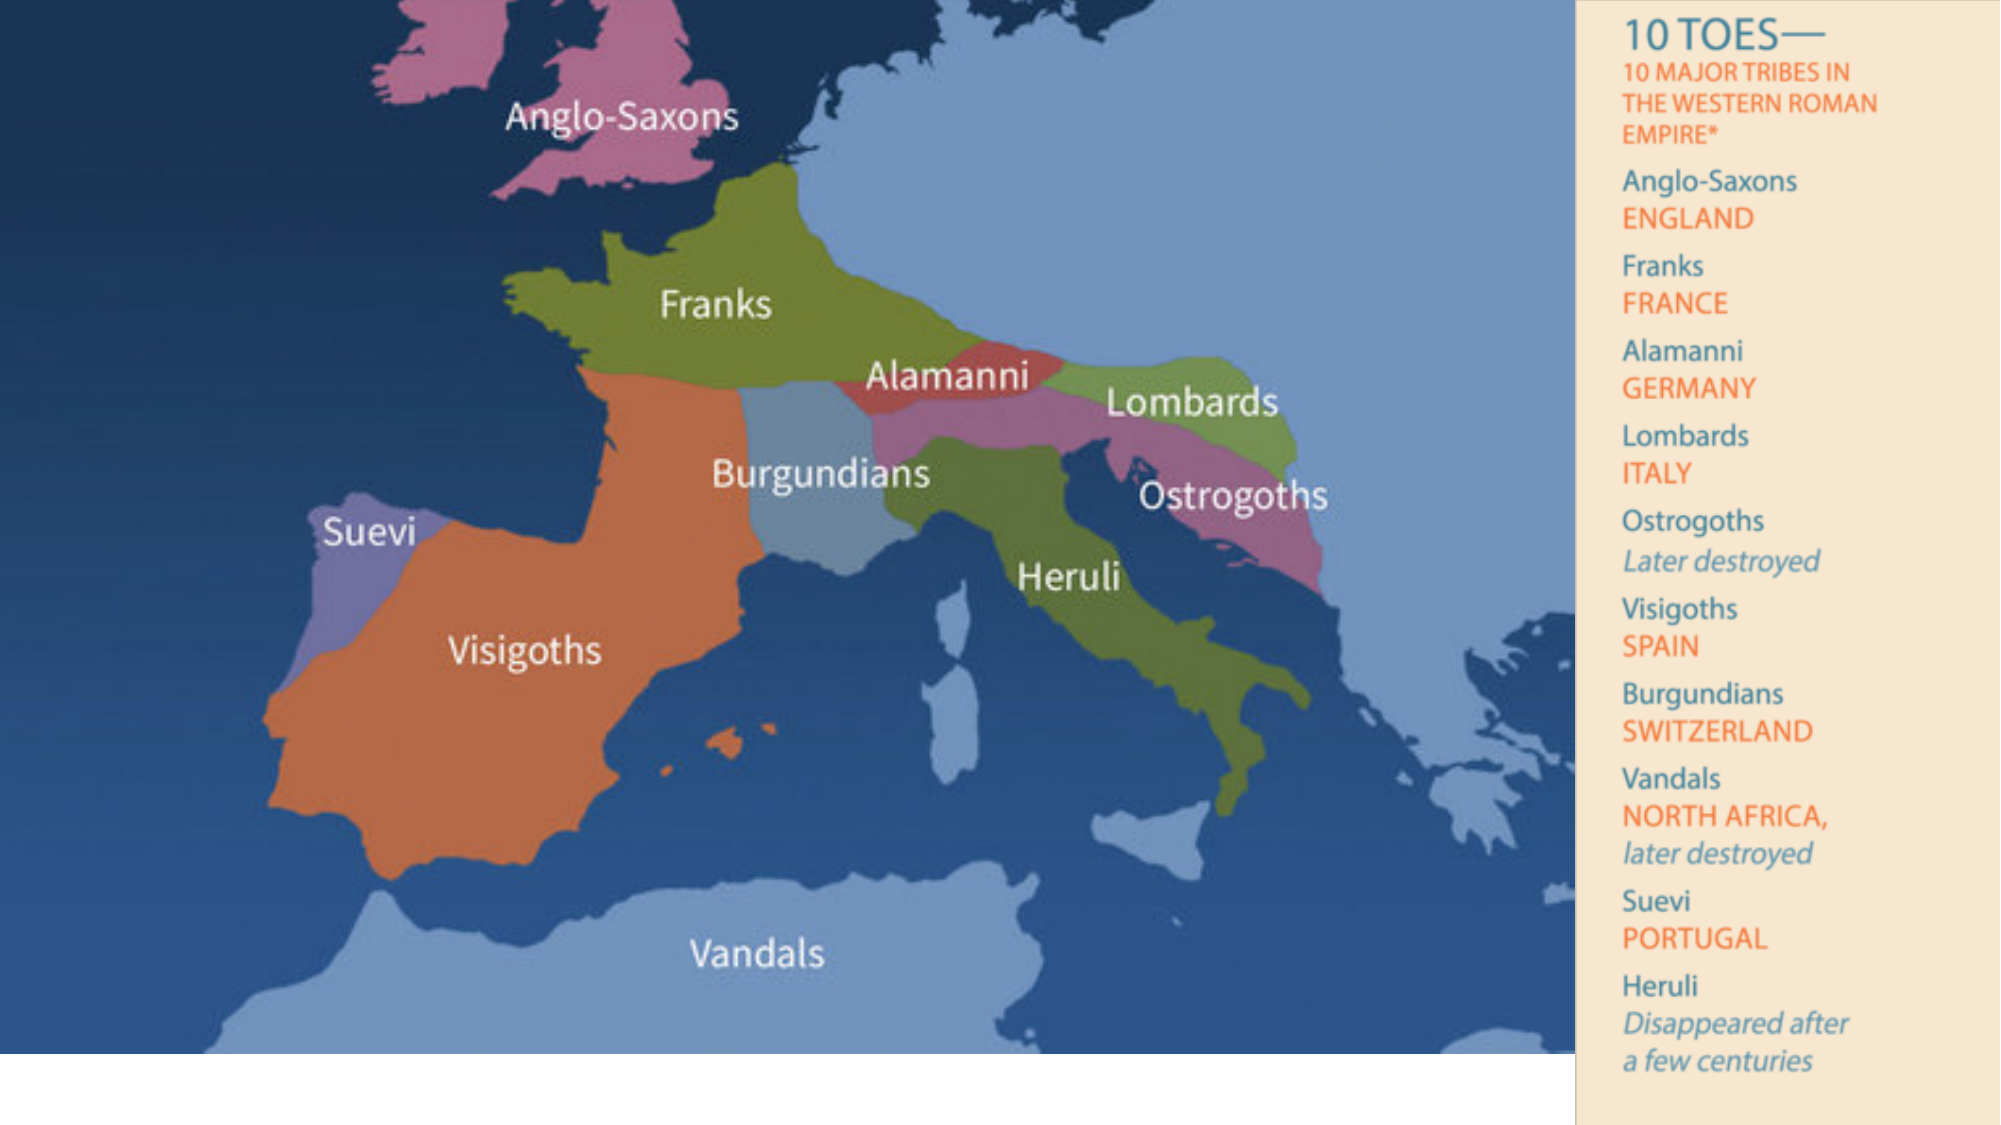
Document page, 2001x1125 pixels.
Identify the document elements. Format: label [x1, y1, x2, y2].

list [0, 0, 1575, 1054]
list [1575, 0, 2000, 1125]
